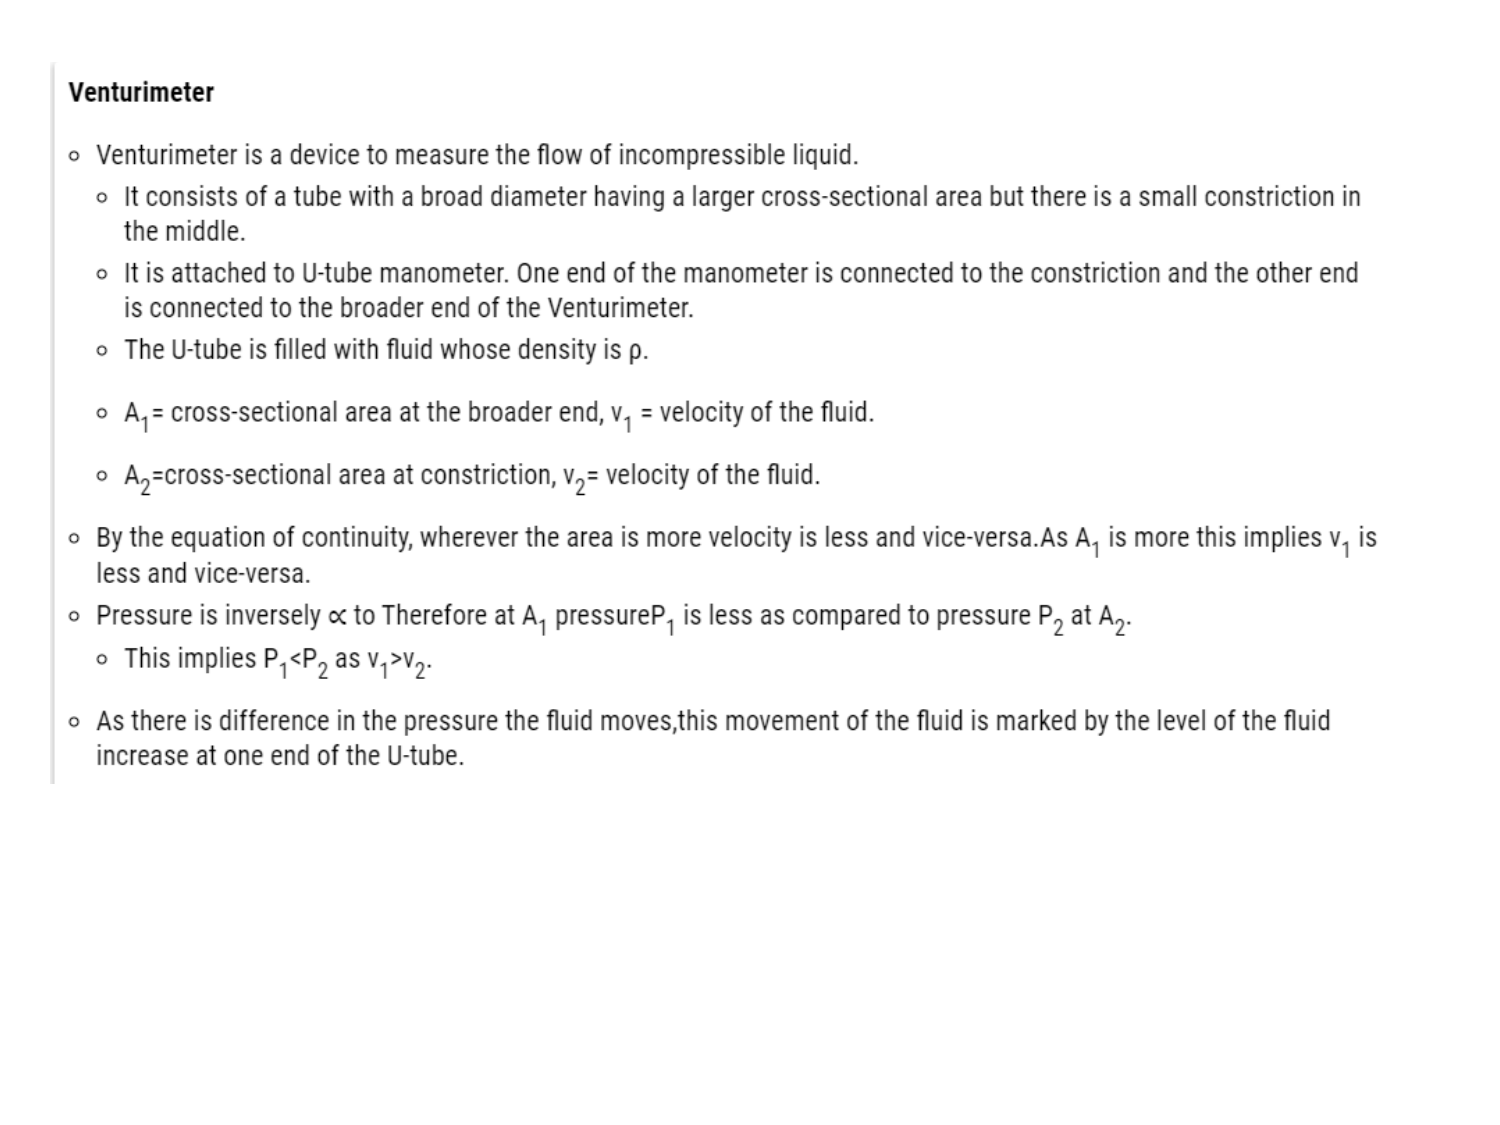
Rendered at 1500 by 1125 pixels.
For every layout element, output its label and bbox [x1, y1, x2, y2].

list [49, 62, 1401, 784]
